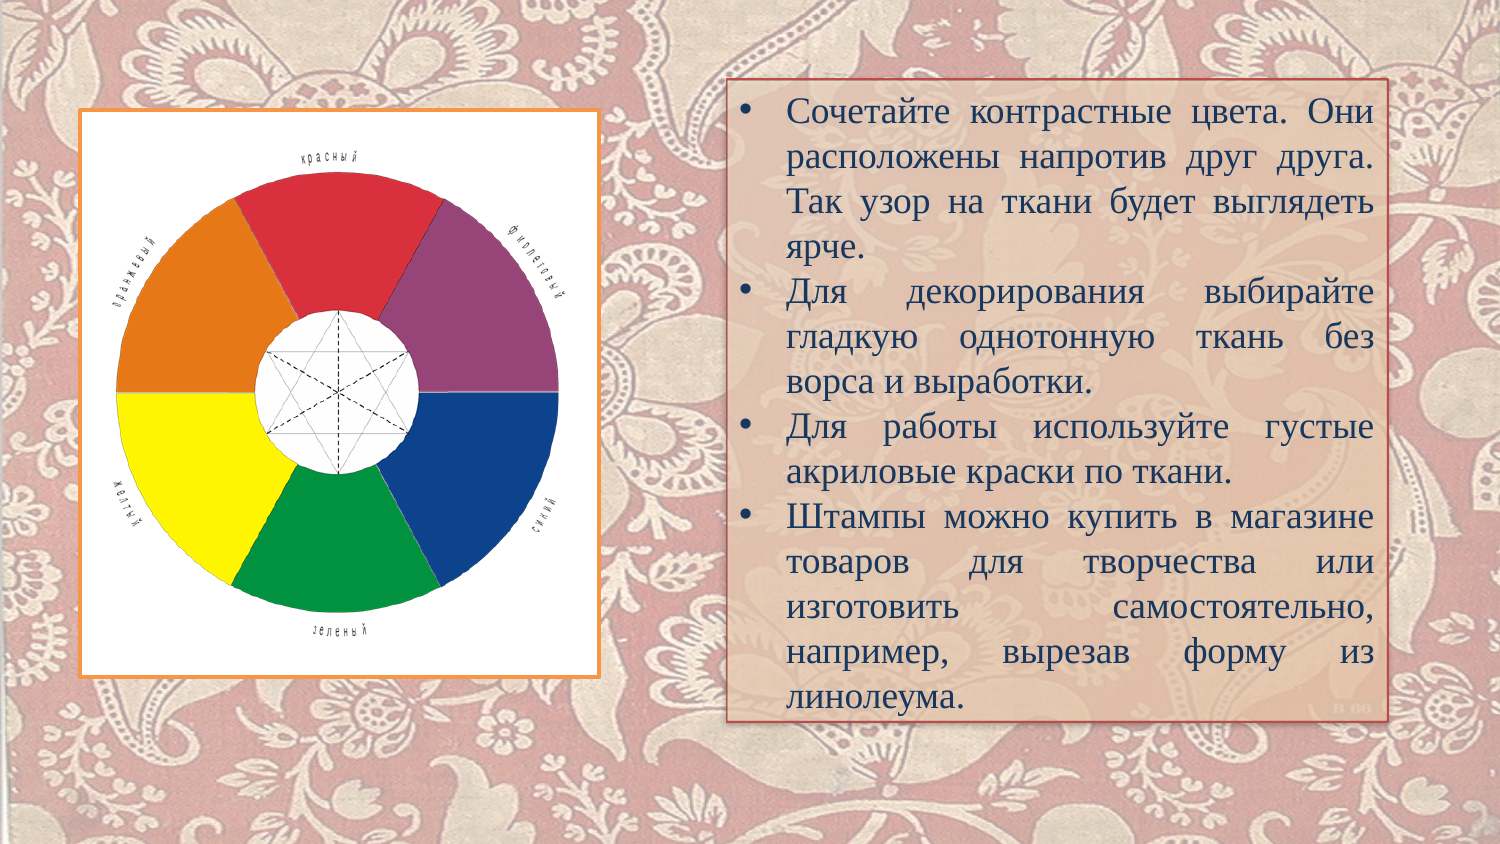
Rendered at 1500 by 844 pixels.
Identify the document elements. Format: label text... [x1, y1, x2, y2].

text_box Сочетайте контрастные цвета. Они расположены напротив друг друга. Так узор на ткани будет выглядеть ярче. Для декорирования выбирайте гладкую однотонную ткань без ворса и выработки. Для работы используйте густые акриловые краски по ткани. Штампы можно купить в магазине товаров для творчества или изготовить самостоятельно, например, вырезав форму из линолеума. [726, 78, 1389, 723]
picture [111, 149, 568, 638]
text_box [78, 108, 601, 679]
